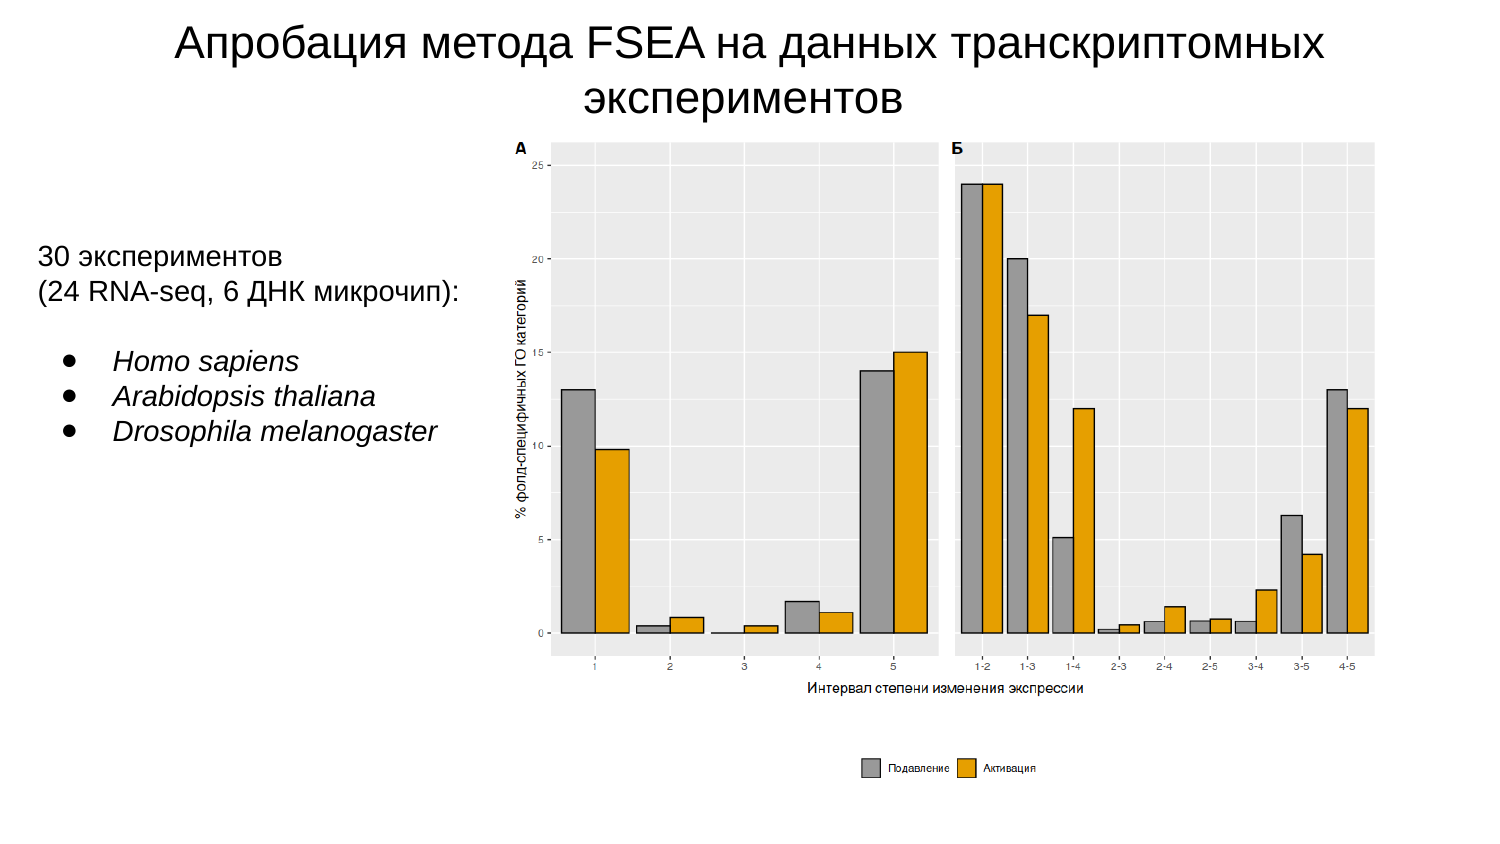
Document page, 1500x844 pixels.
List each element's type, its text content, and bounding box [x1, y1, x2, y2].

text_box 30 экспериментов (24 RNA-seq, 6 ДНК микрочип): Homo sapiens Arabidopsis thaliana Drosophila melanogaster [22, 221, 503, 633]
picture [508, 135, 1381, 838]
title Апробация метода FSEA на данных транскриптомных экспериментов [51, 0, 1449, 92]
